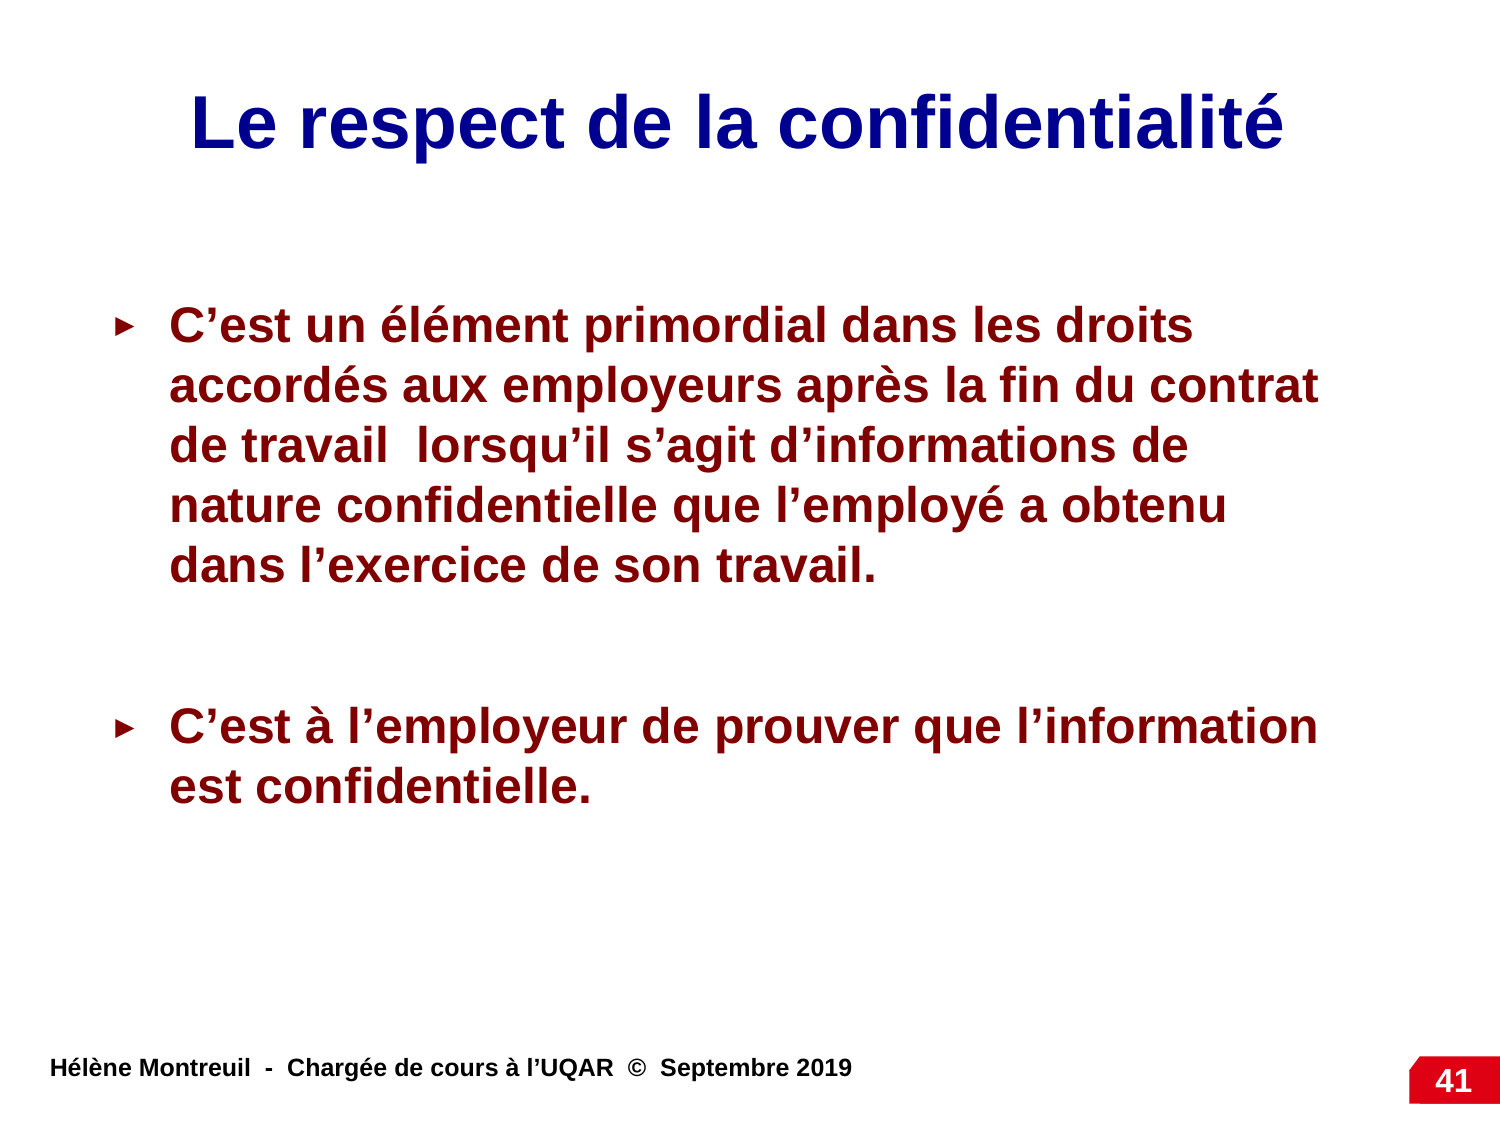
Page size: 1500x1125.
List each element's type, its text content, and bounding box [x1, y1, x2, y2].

text_box Le respect de la confidentialité [78, 65, 1399, 163]
list C’est un élément primordial dans les droits accordés aux employeurs après la fin du contrat de travail lorsqu’il s’agit d’informations de nature confidentielle que l’employé a obtenu dans l’exercice de son travail. C’est à l’employeur de prouver que l’information est confidentielle. [79, 284, 1372, 973]
slide_number 41 [1224, 1051, 1488, 1091]
